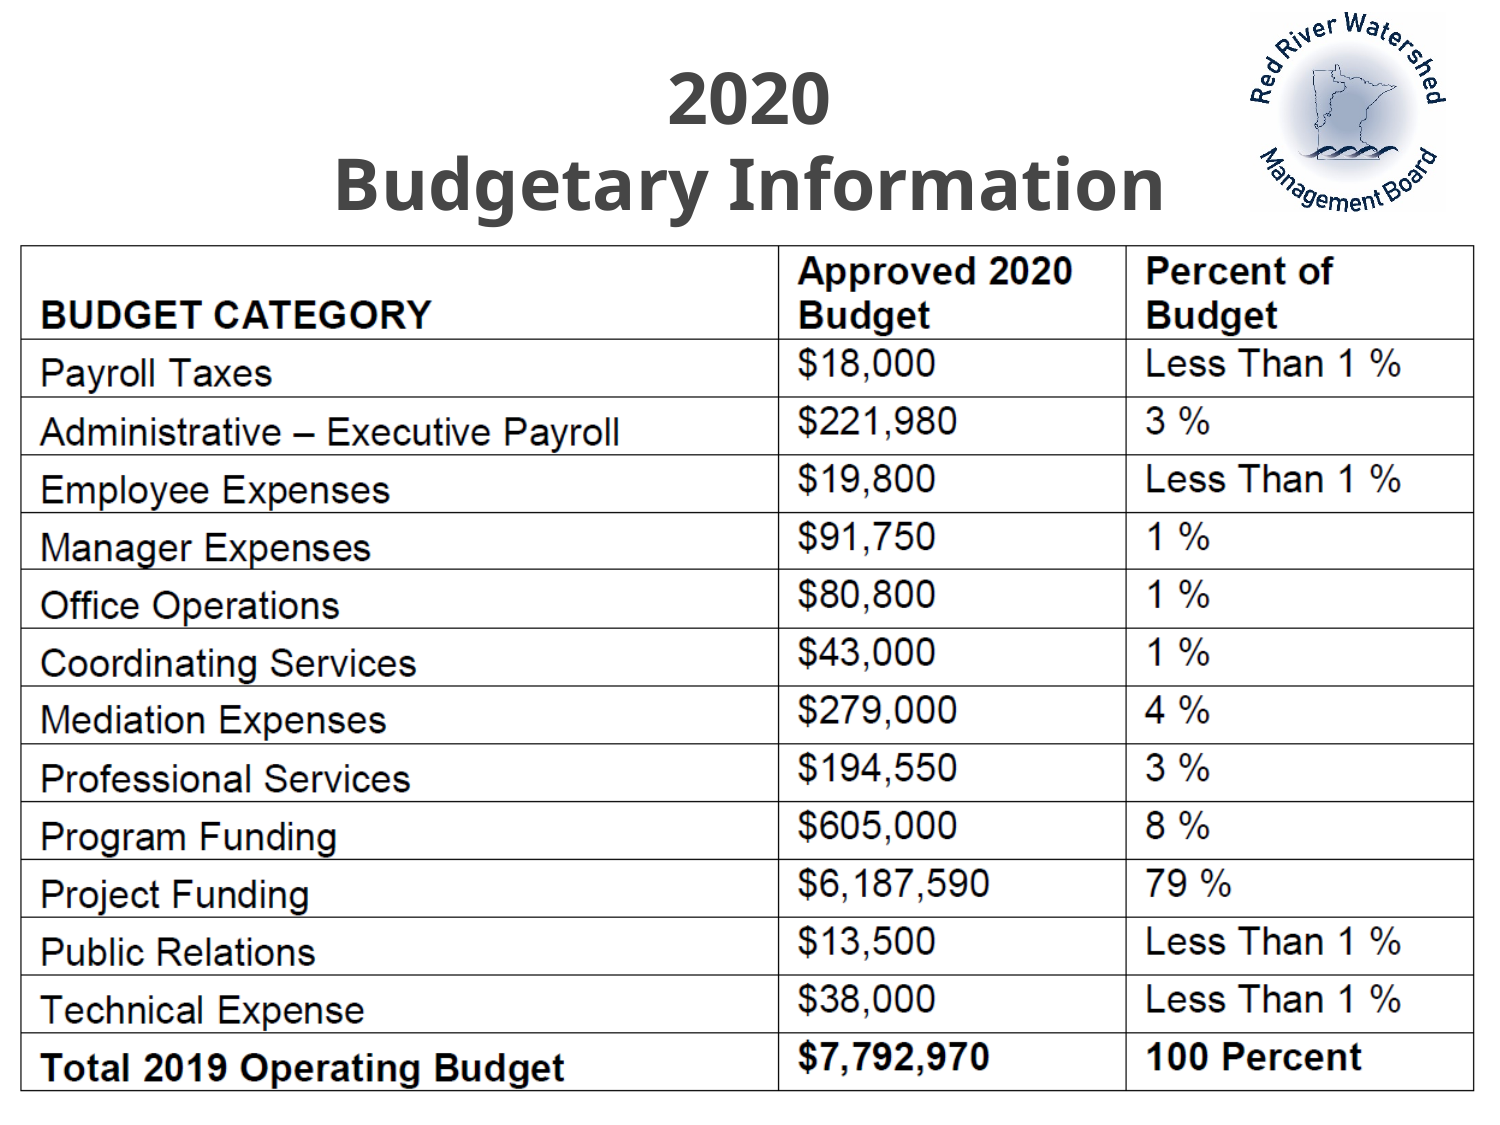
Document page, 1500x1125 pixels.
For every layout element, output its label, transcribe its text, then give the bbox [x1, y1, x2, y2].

title 2020 Budgetary Information [75, 45, 1425, 228]
picture [1249, 12, 1446, 212]
picture [0, 228, 1500, 1125]
